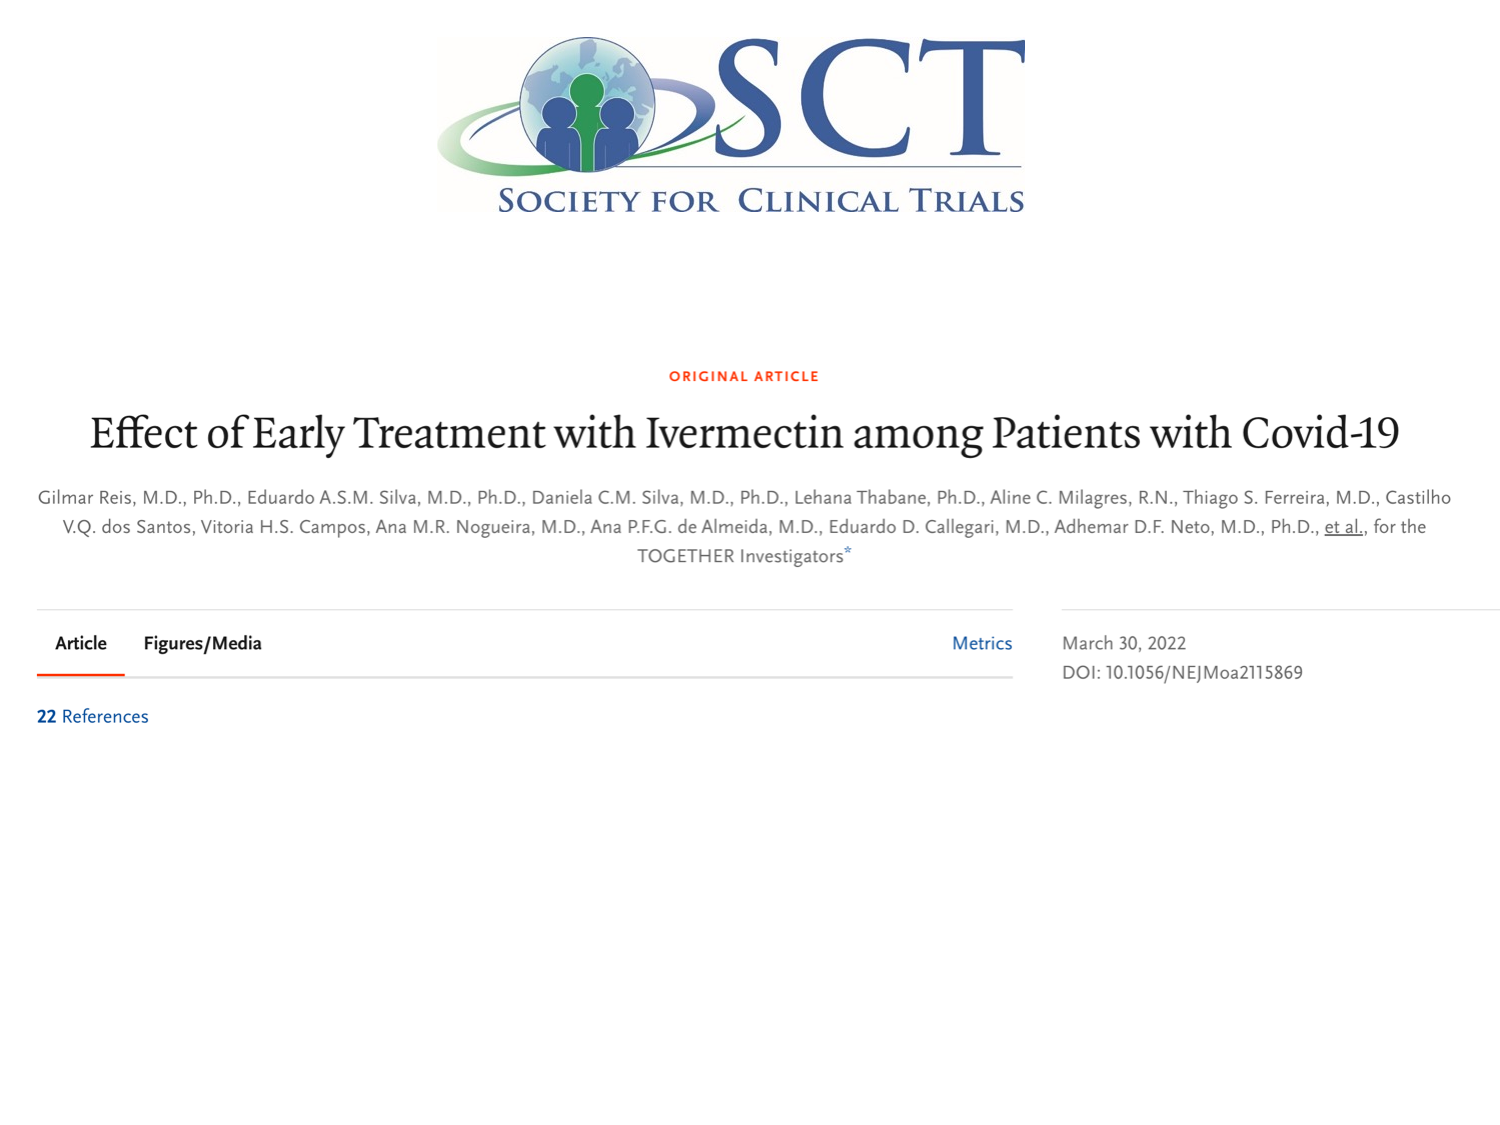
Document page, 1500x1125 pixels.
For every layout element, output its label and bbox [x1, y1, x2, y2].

picture [437, 37, 1026, 212]
picture [16, 337, 1500, 738]
